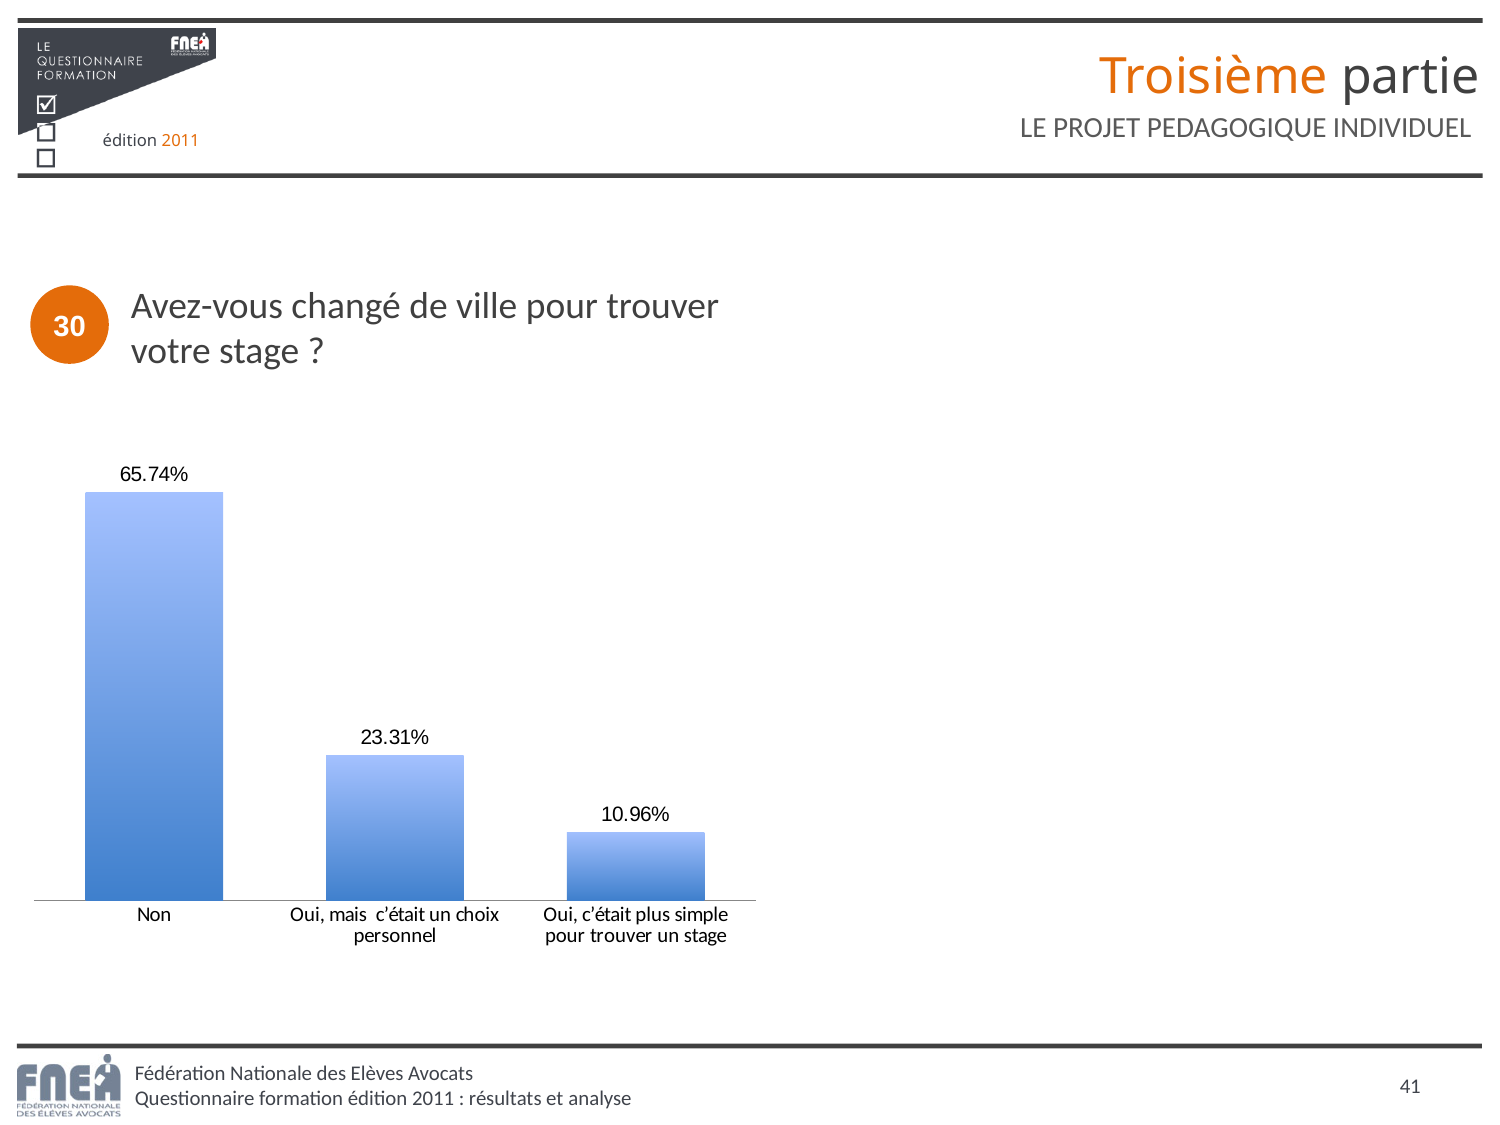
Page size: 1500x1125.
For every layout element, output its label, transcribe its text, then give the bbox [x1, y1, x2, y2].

picture [17, 1054, 121, 1117]
text_box Troisième partie [298, 36, 1495, 112]
picture [18, 28, 216, 172]
text_box Avez-vous changé de ville pour trouver votre stage ? [116, 274, 743, 379]
text_box LE PROJET PEDAGOGIQUE INDIVIDUEL [1005, 100, 1487, 151]
chart [18, 455, 772, 958]
text_box 30 [28, 283, 111, 366]
